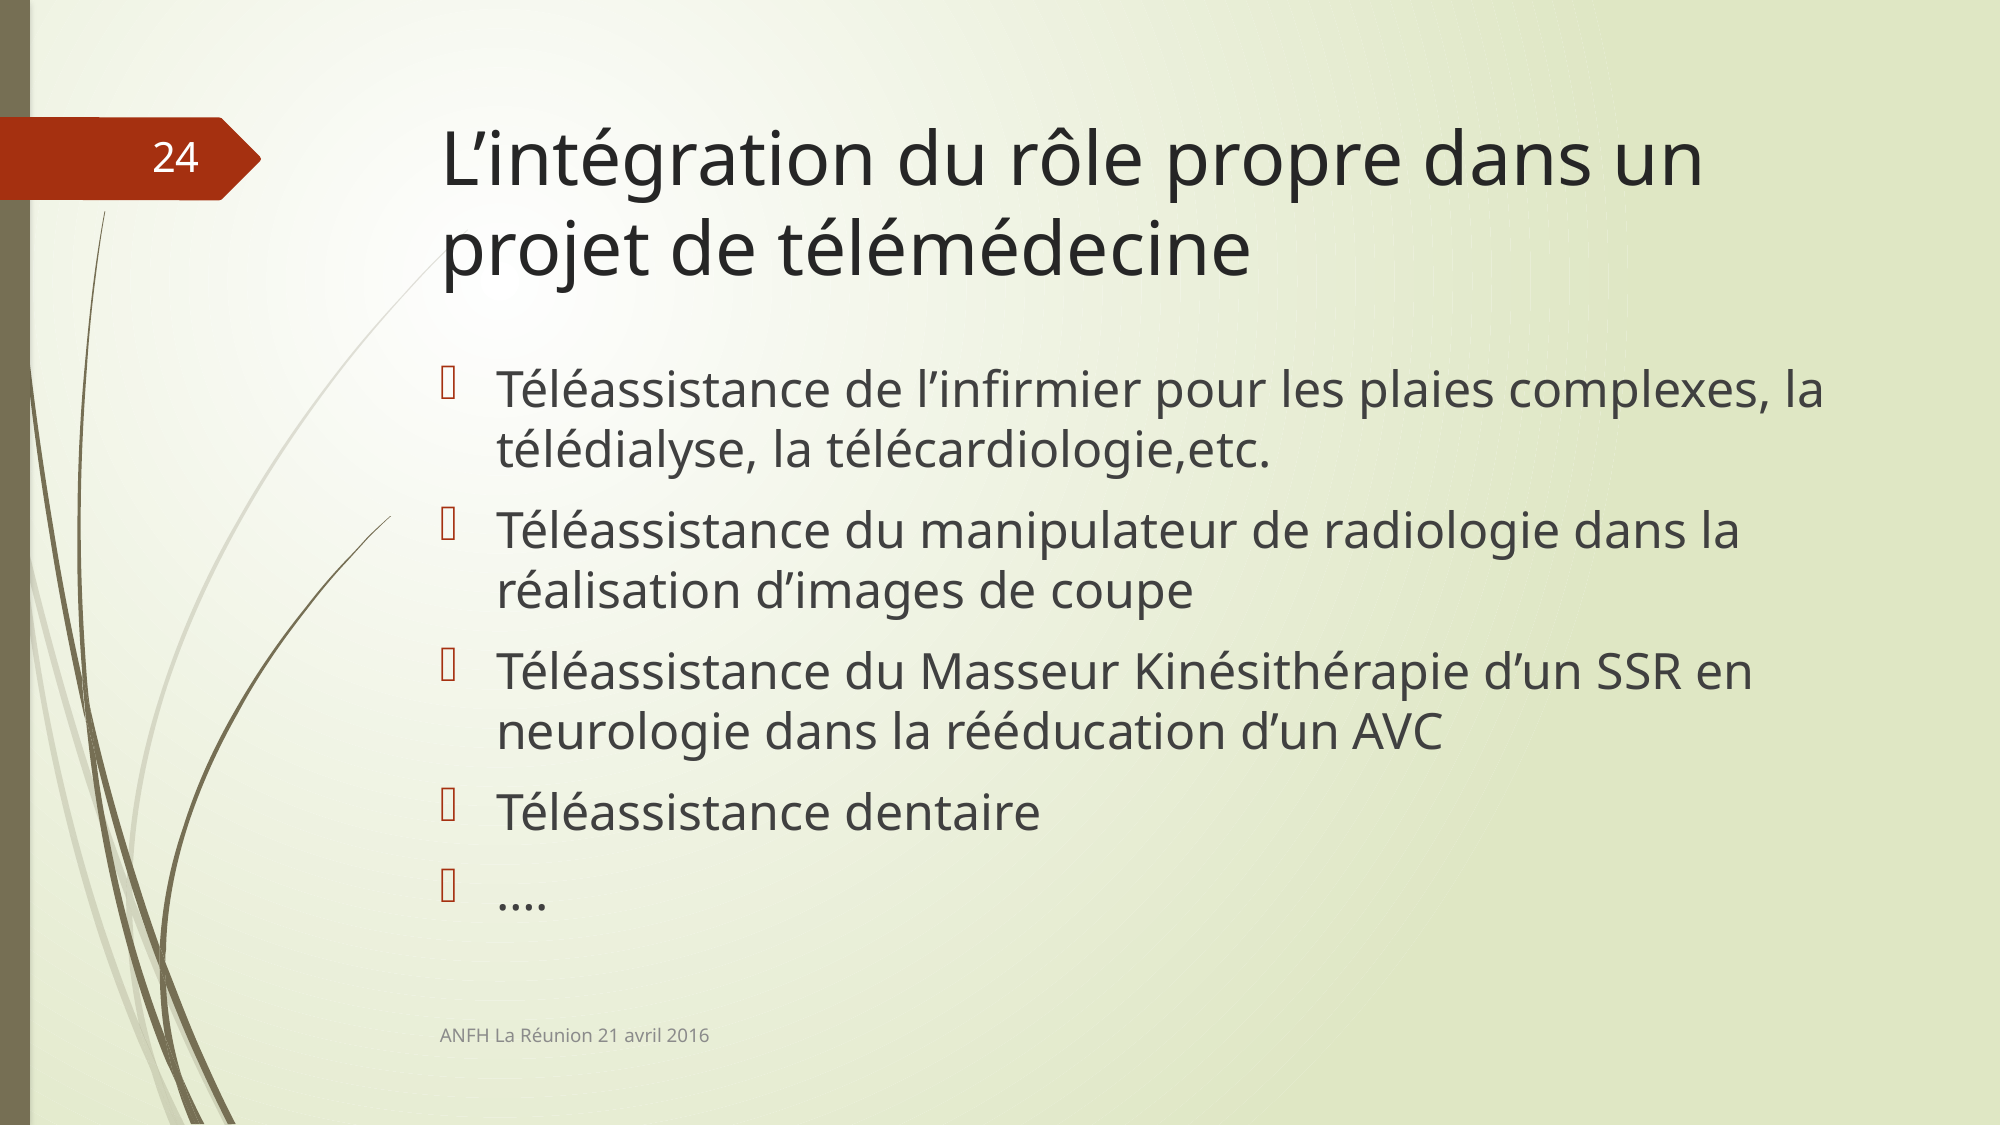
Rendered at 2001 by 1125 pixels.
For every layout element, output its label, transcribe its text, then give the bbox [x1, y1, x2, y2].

list Téléassistance de l’infirmier pour les plaies complexes, la télédialyse, la télécardiologie,etc. Téléassistance du manipulateur de radiologie dans la réalisation d’images de coupe Téléassistance du Masseur Kinésithérapie d’un SSR en neurologie dans la rééducation d’un AVC Téléassistance dentaire …. [424, 350, 1888, 970]
footer ANFH La Réunion 21 avril 2016 [424, 1006, 1675, 1067]
title L’intégration du rôle propre dans un projet de télémédecine [425, 102, 1888, 313]
slide_number 24 [87, 129, 216, 190]
